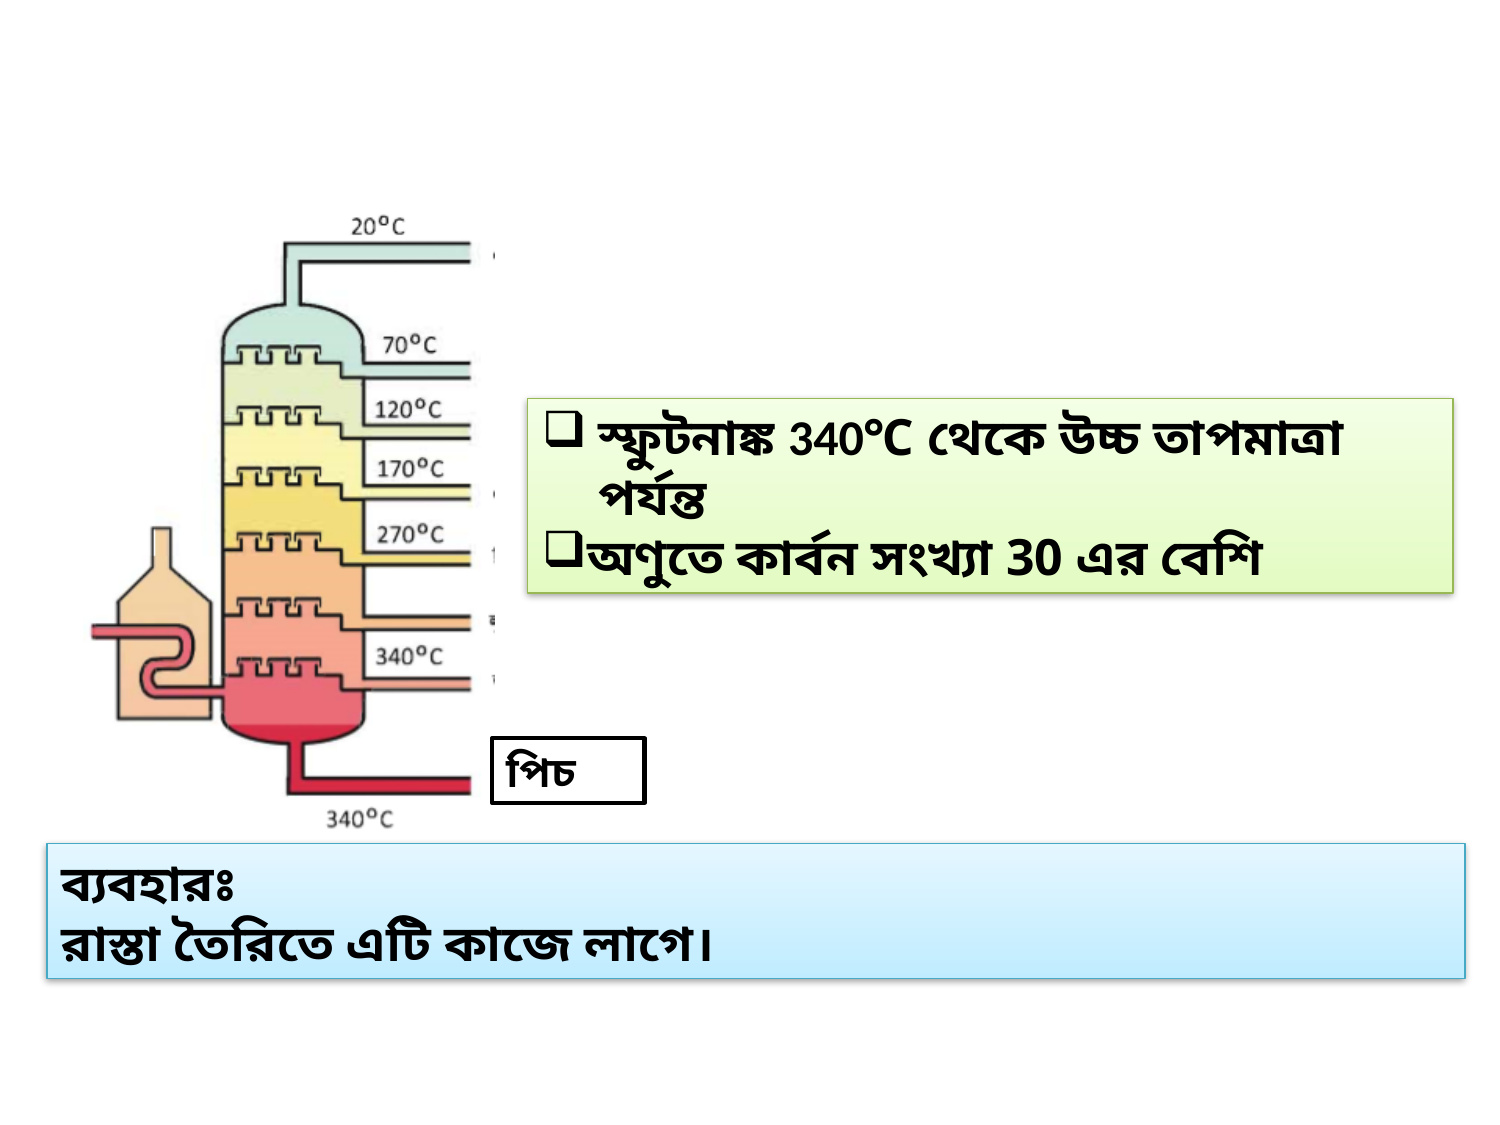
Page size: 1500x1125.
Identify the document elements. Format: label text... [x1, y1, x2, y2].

text_box ব্যবহারঃ রাস্তা তৈরিতে এটি কাজে লাগে। [46, 843, 1466, 979]
text_box পিচ [500, 736, 647, 805]
text_box স্ফুটনাঙ্ক 340℃ থেকে উচ্চ তাপমাত্রা পর্যন্ত অণুতে কার্বন সংখ্যা 30 এর বেশি [527, 398, 1454, 594]
picture [81, 210, 495, 835]
